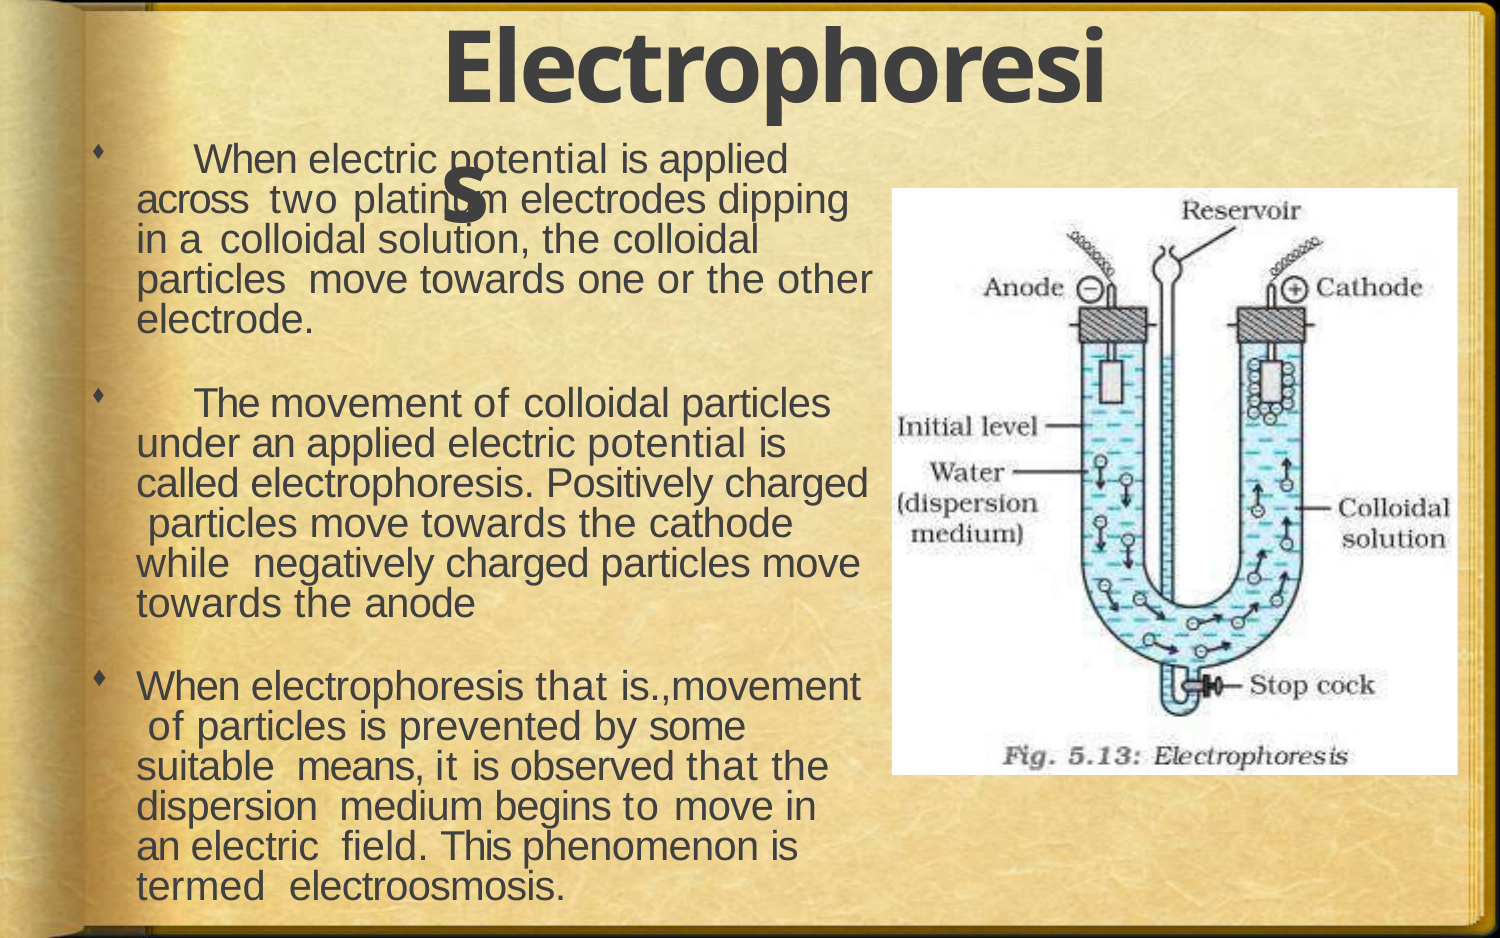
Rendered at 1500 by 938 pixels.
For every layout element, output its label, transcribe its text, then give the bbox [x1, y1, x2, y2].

picture [0, 0, 1500, 938]
text_box [891, 188, 1458, 775]
title Electrophoresis [437, 0, 1113, 243]
text_box When electric potential is applied across two platinum electrodes dipping in a colloidal solution, the colloidal particles move towards one or the other electrode. The movement of colloidal particles under an applied electric potential is called electrophoresis. Positively charged particles move towards the cathode while negatively charged particles move towards the anode When electrophoresis that is.,movement of particles is prevented by some suitable means, it is observed that the dispersion medium begins to move in an electric field. This phenomenon is termed electroosmosis. [87, 129, 878, 909]
